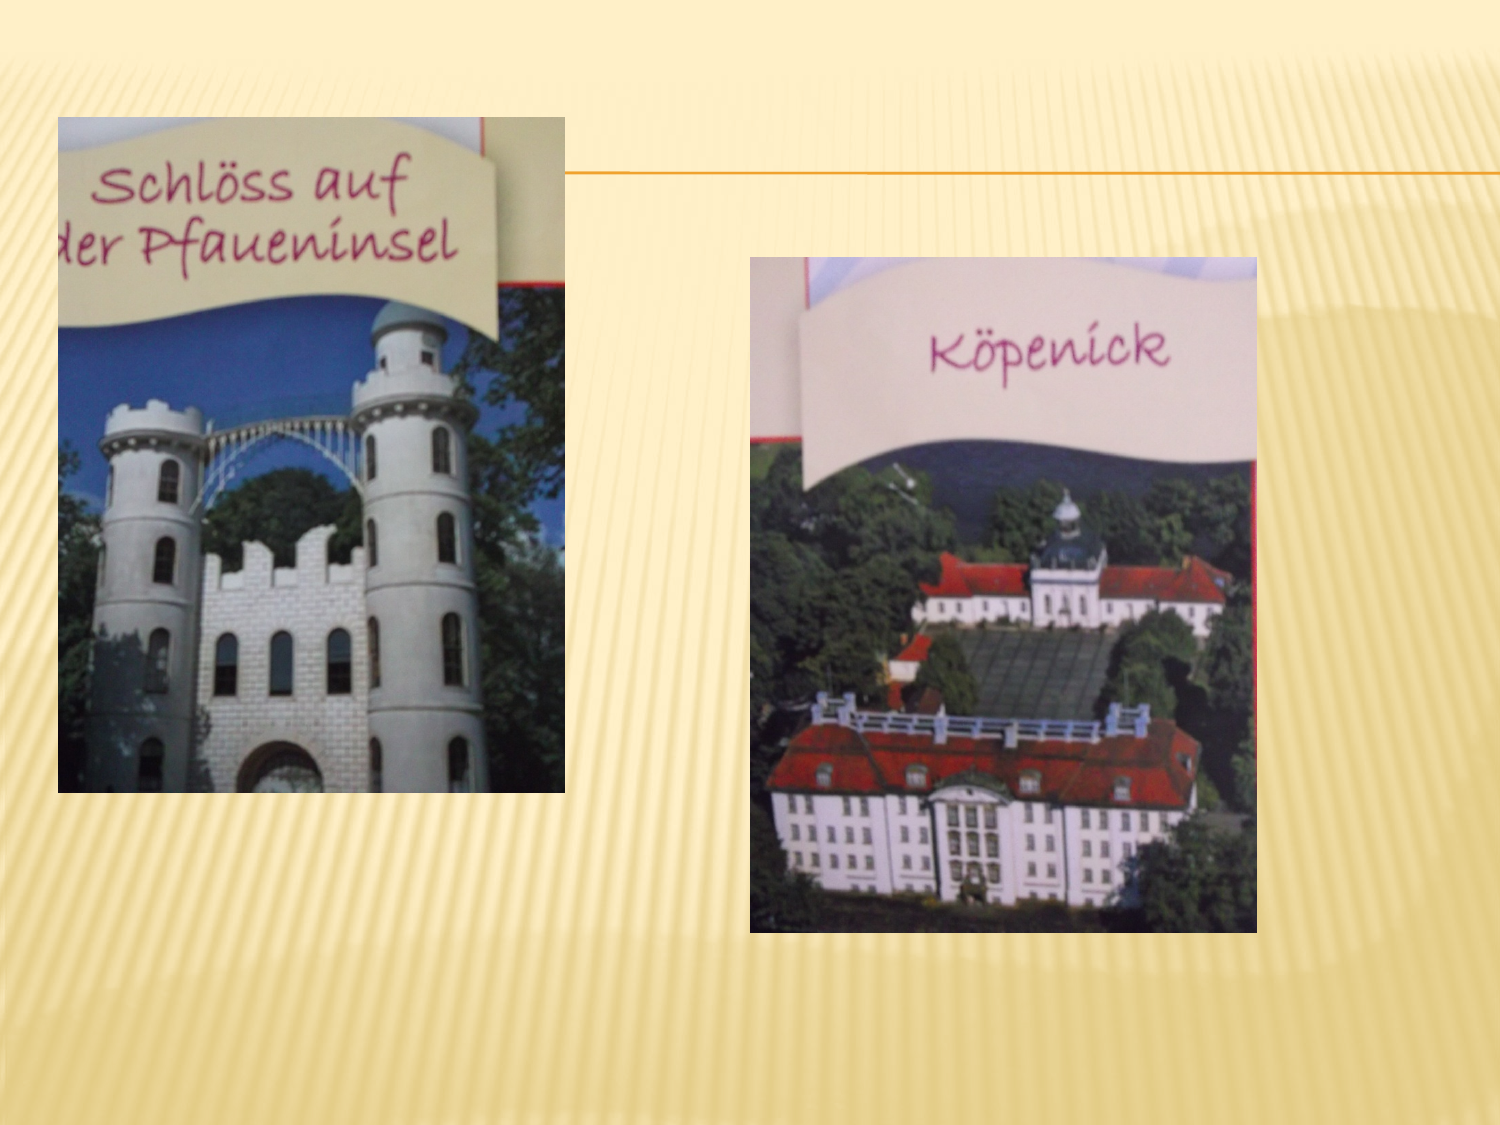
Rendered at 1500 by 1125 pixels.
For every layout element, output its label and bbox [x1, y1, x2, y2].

list [749, 257, 1257, 934]
list [58, 116, 566, 793]
